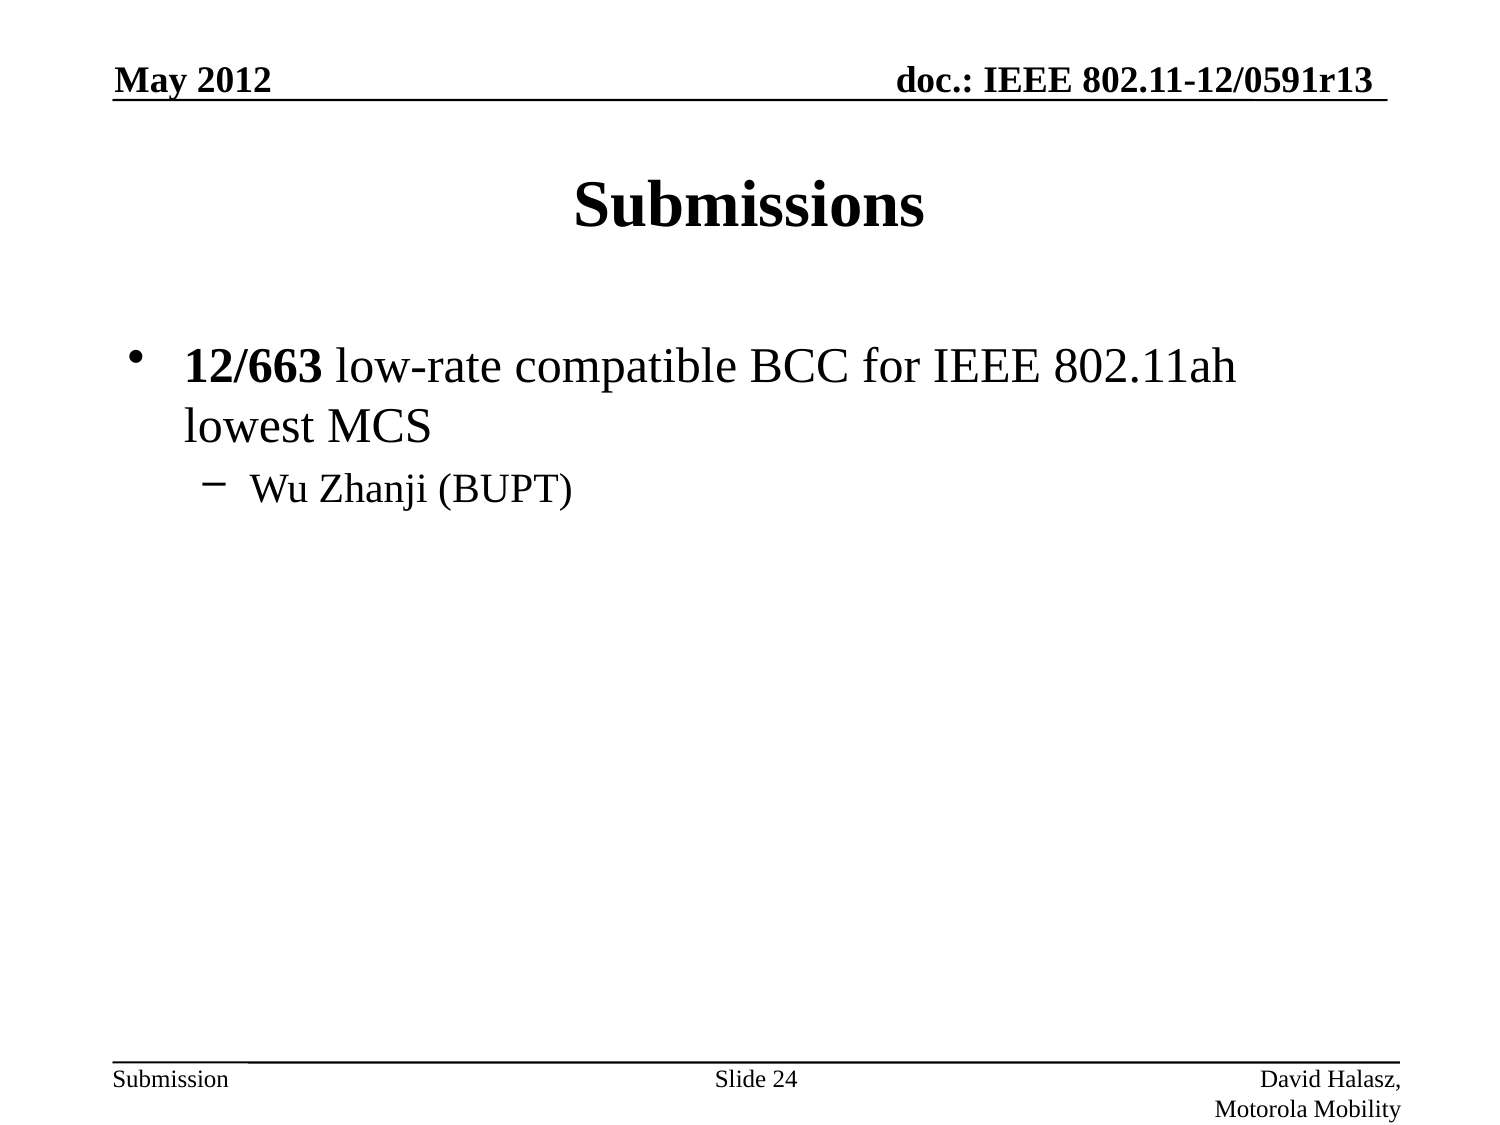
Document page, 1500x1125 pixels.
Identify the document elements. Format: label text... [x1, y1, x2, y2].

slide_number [114, 54, 333, 101]
slide_number Slide 24 [712, 1061, 800, 1093]
footer David Halasz, Motorola Mobility [1185, 1061, 1402, 1093]
list 12/663 low-rate compatible BCC for IEEE 802.11ah lowest MCS Wu Zhanji (BUPT) [112, 324, 1388, 1001]
title Submissions [112, 112, 1388, 288]
